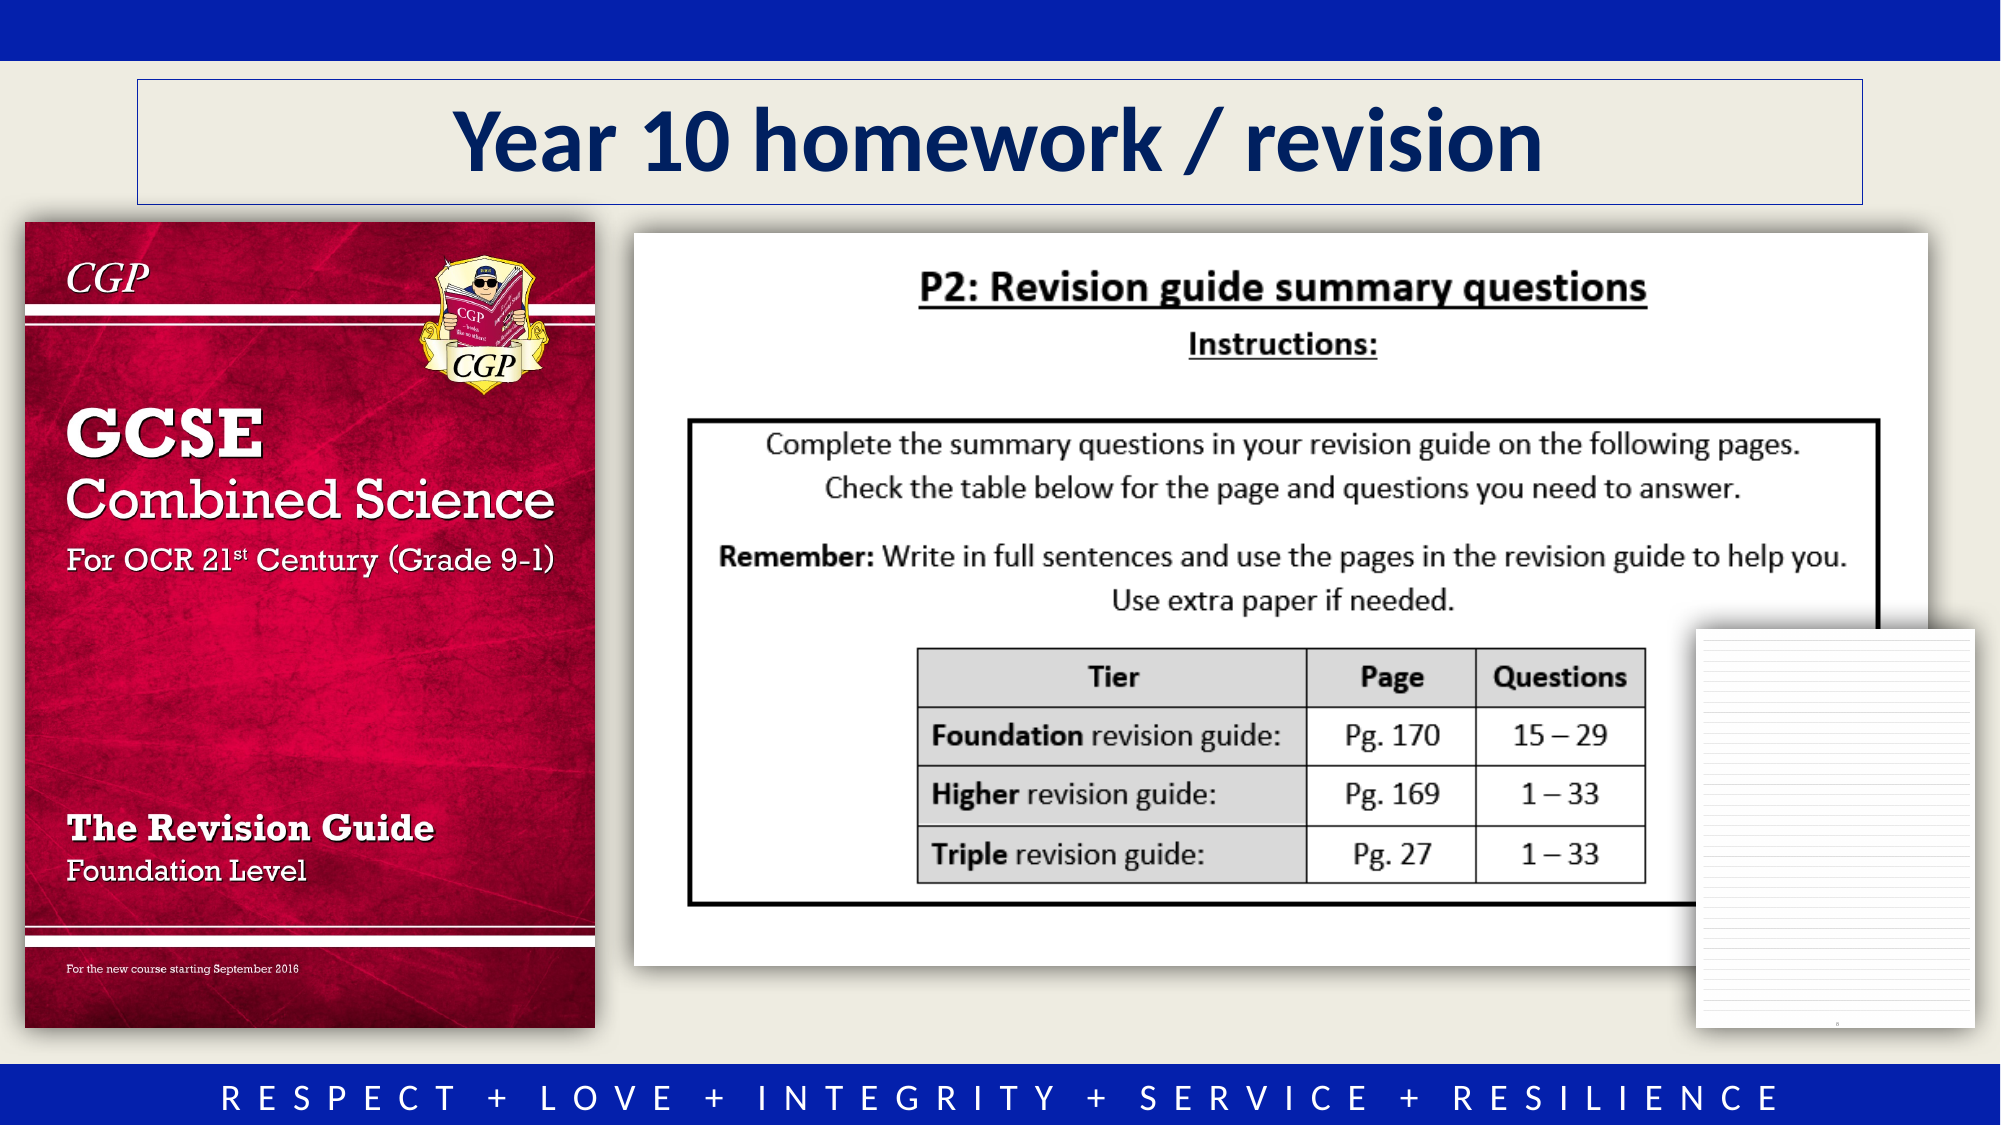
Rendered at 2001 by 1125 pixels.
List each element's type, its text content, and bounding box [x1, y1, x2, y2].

picture [634, 233, 1975, 1029]
picture [25, 222, 595, 1029]
title Year 10 homework / revision [137, 79, 1863, 205]
